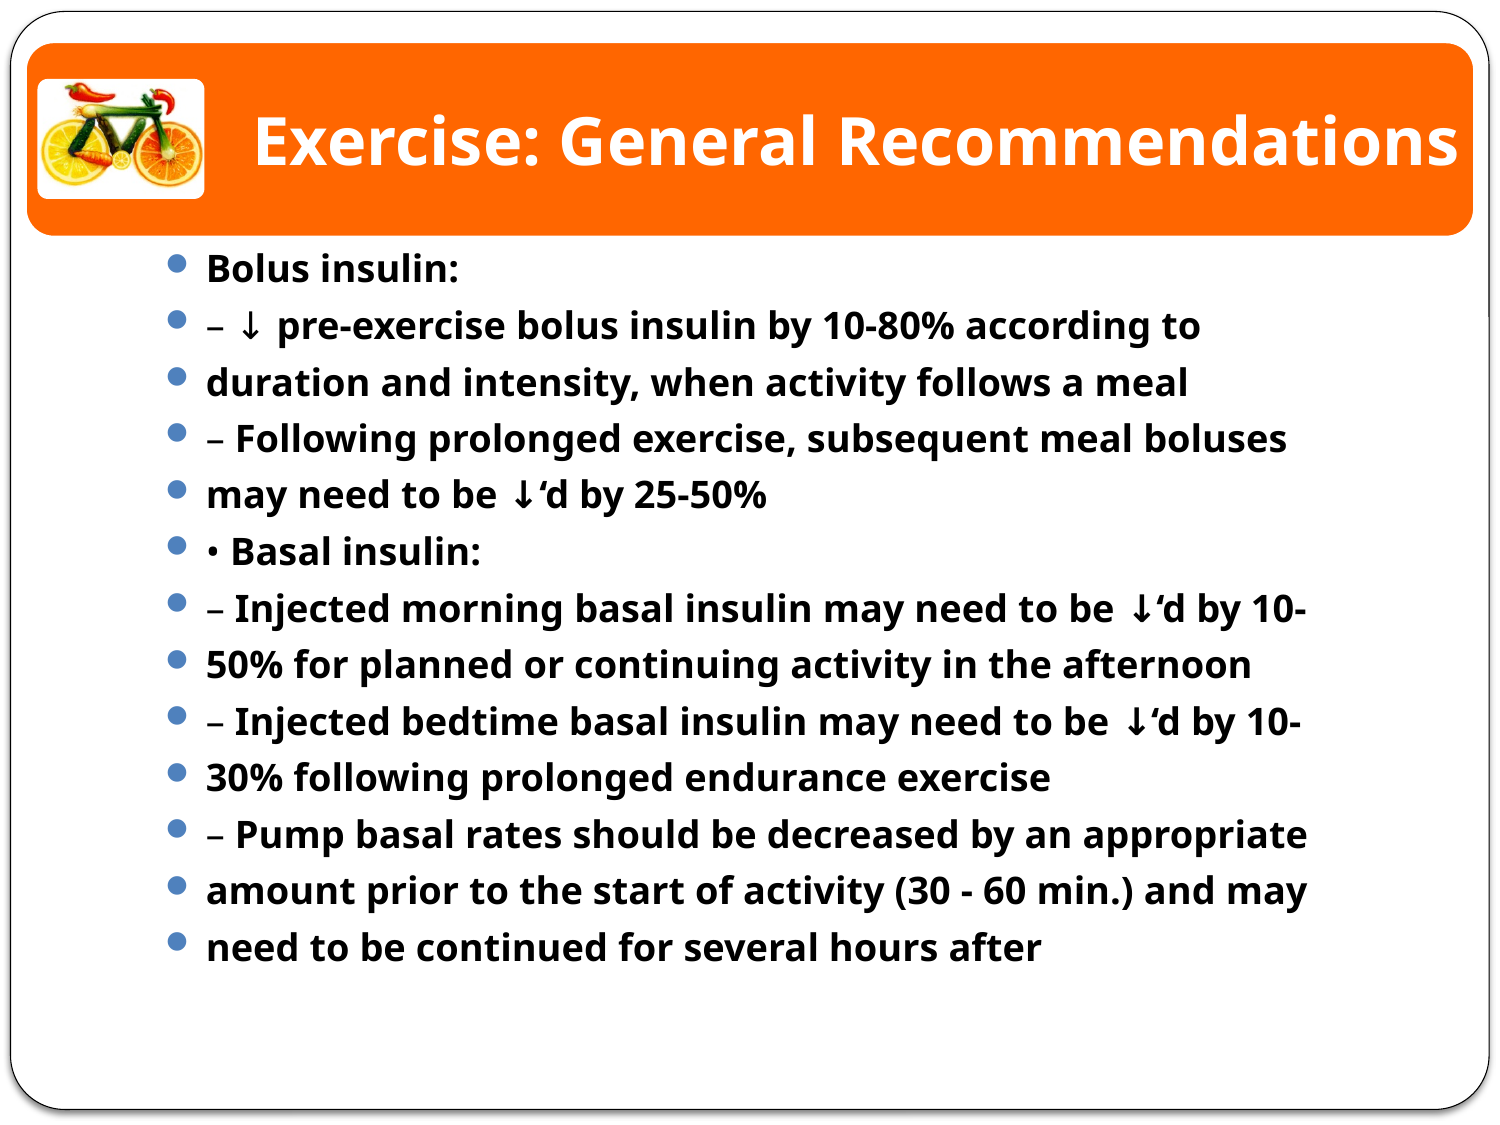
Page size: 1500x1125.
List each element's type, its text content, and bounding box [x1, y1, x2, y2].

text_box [24, 41, 1476, 238]
list Bolus insulin: – ↓ pre-exercise bolus insulin by 10-80% according to duration and intensity, when activity follows a meal – Following prolonged exercise, subsequent meal boluses may need to be ↓‘d by 25-50% • Basal insulin: – Injected morning basal insulin may need to be ↓‘d by 10- 50% for planned or continuing activity in the afternoon – Injected bedtime basal insulin may need to be ↓‘d by 10- 30% following prolonged endurance exercise – Pump basal rates should be decreased by an appropriate amount prior to the start of activity (30 - 60 min.) and may need to be continued for several hours after [150, 248, 1425, 988]
